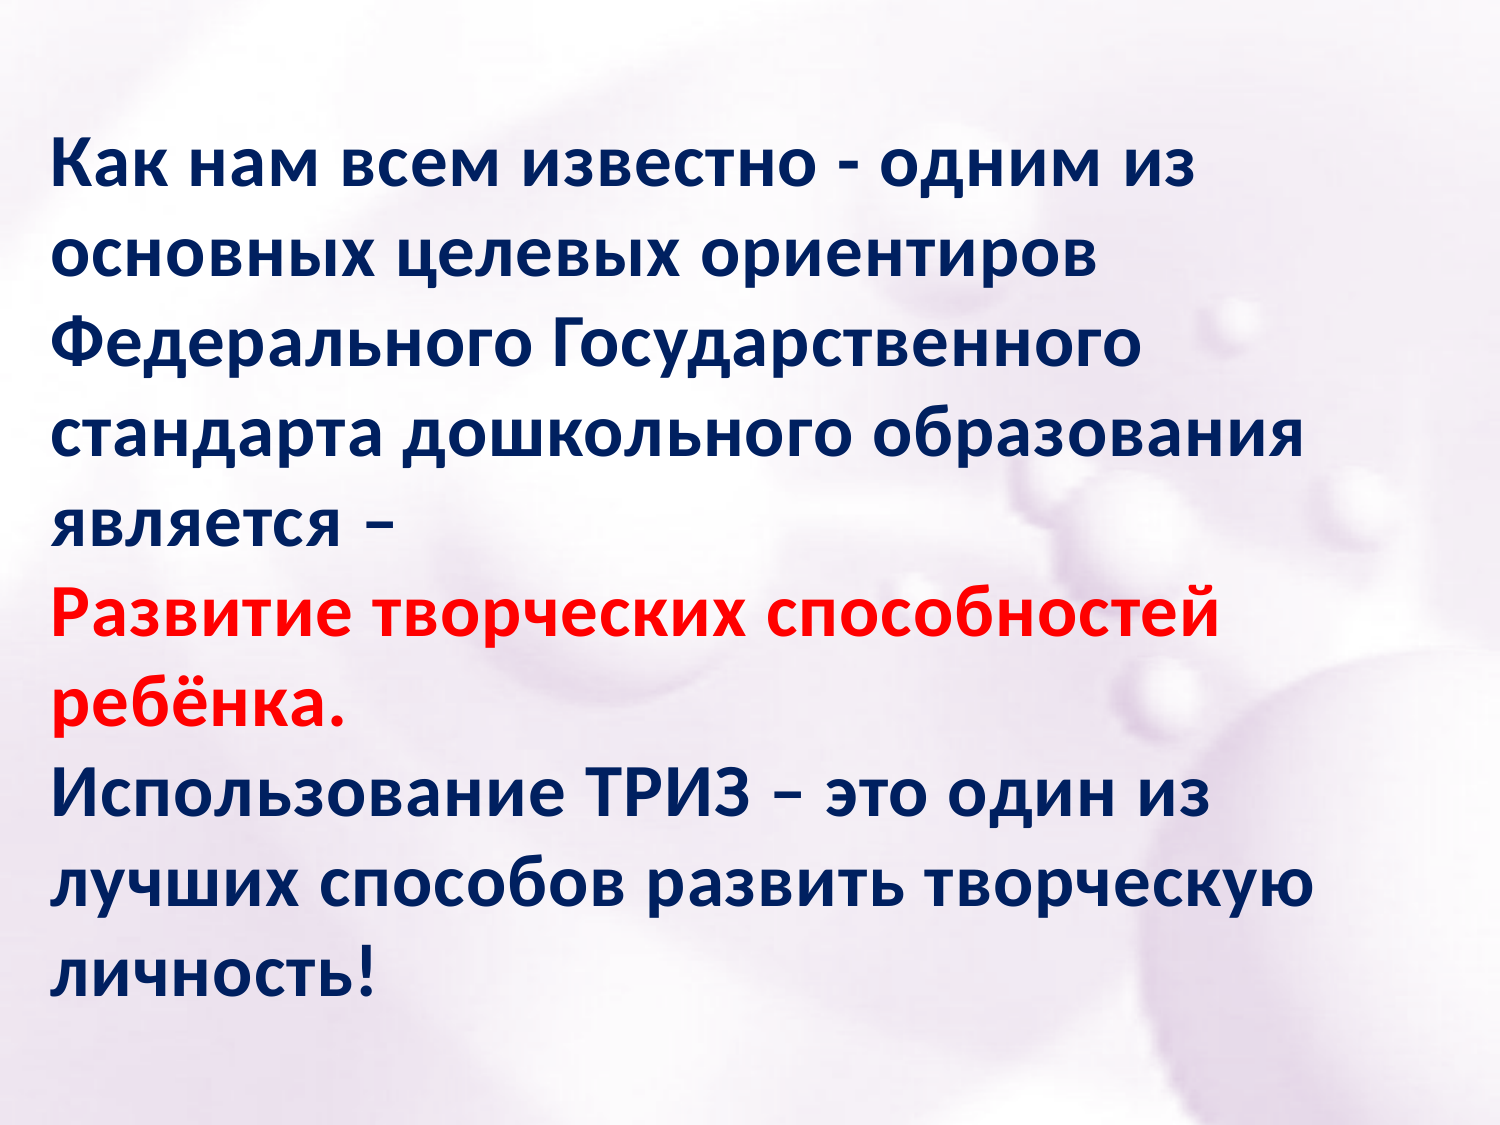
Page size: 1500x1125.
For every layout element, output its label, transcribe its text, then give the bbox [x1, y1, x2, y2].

title Как нам всем известно - одним из основных целевых ориентиров Федерального Государственного стандарта дошкольного образования является – Развитие творческих способностей ребёнка. Использование ТРИЗ – это один из лучших способов развить творческую личность! [35, 45, 1477, 1079]
